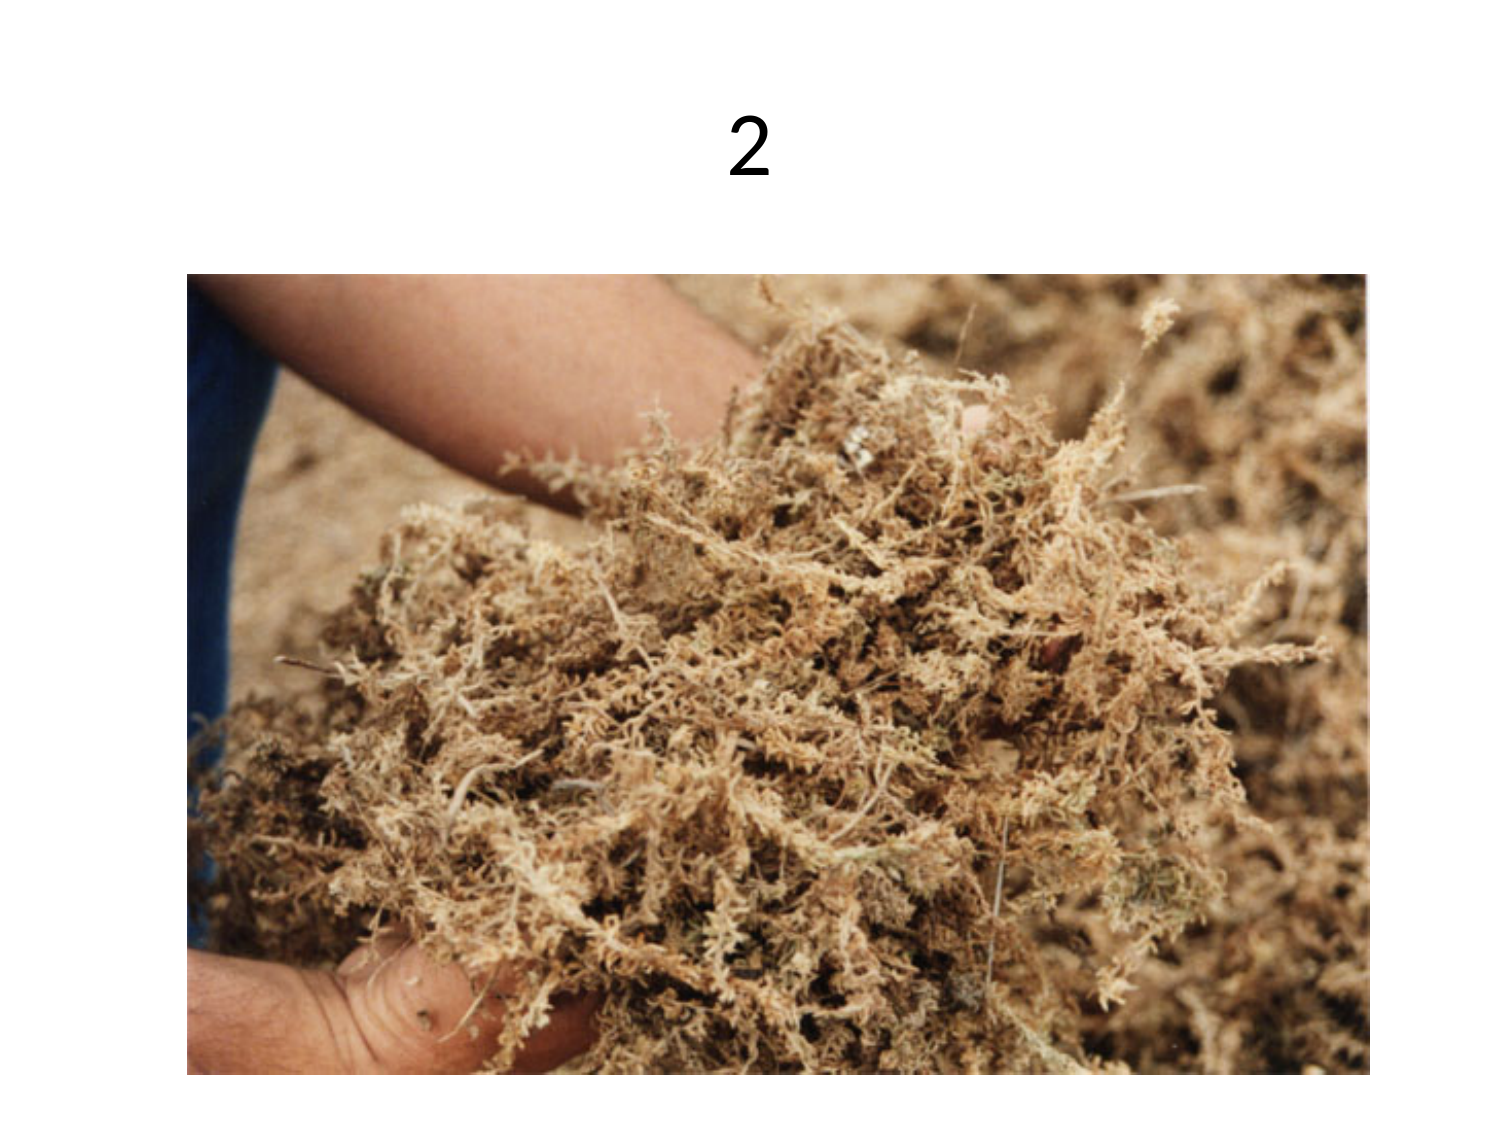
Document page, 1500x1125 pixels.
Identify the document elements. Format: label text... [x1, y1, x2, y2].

title 2 [75, 45, 1425, 233]
picture [187, 274, 1371, 1076]
